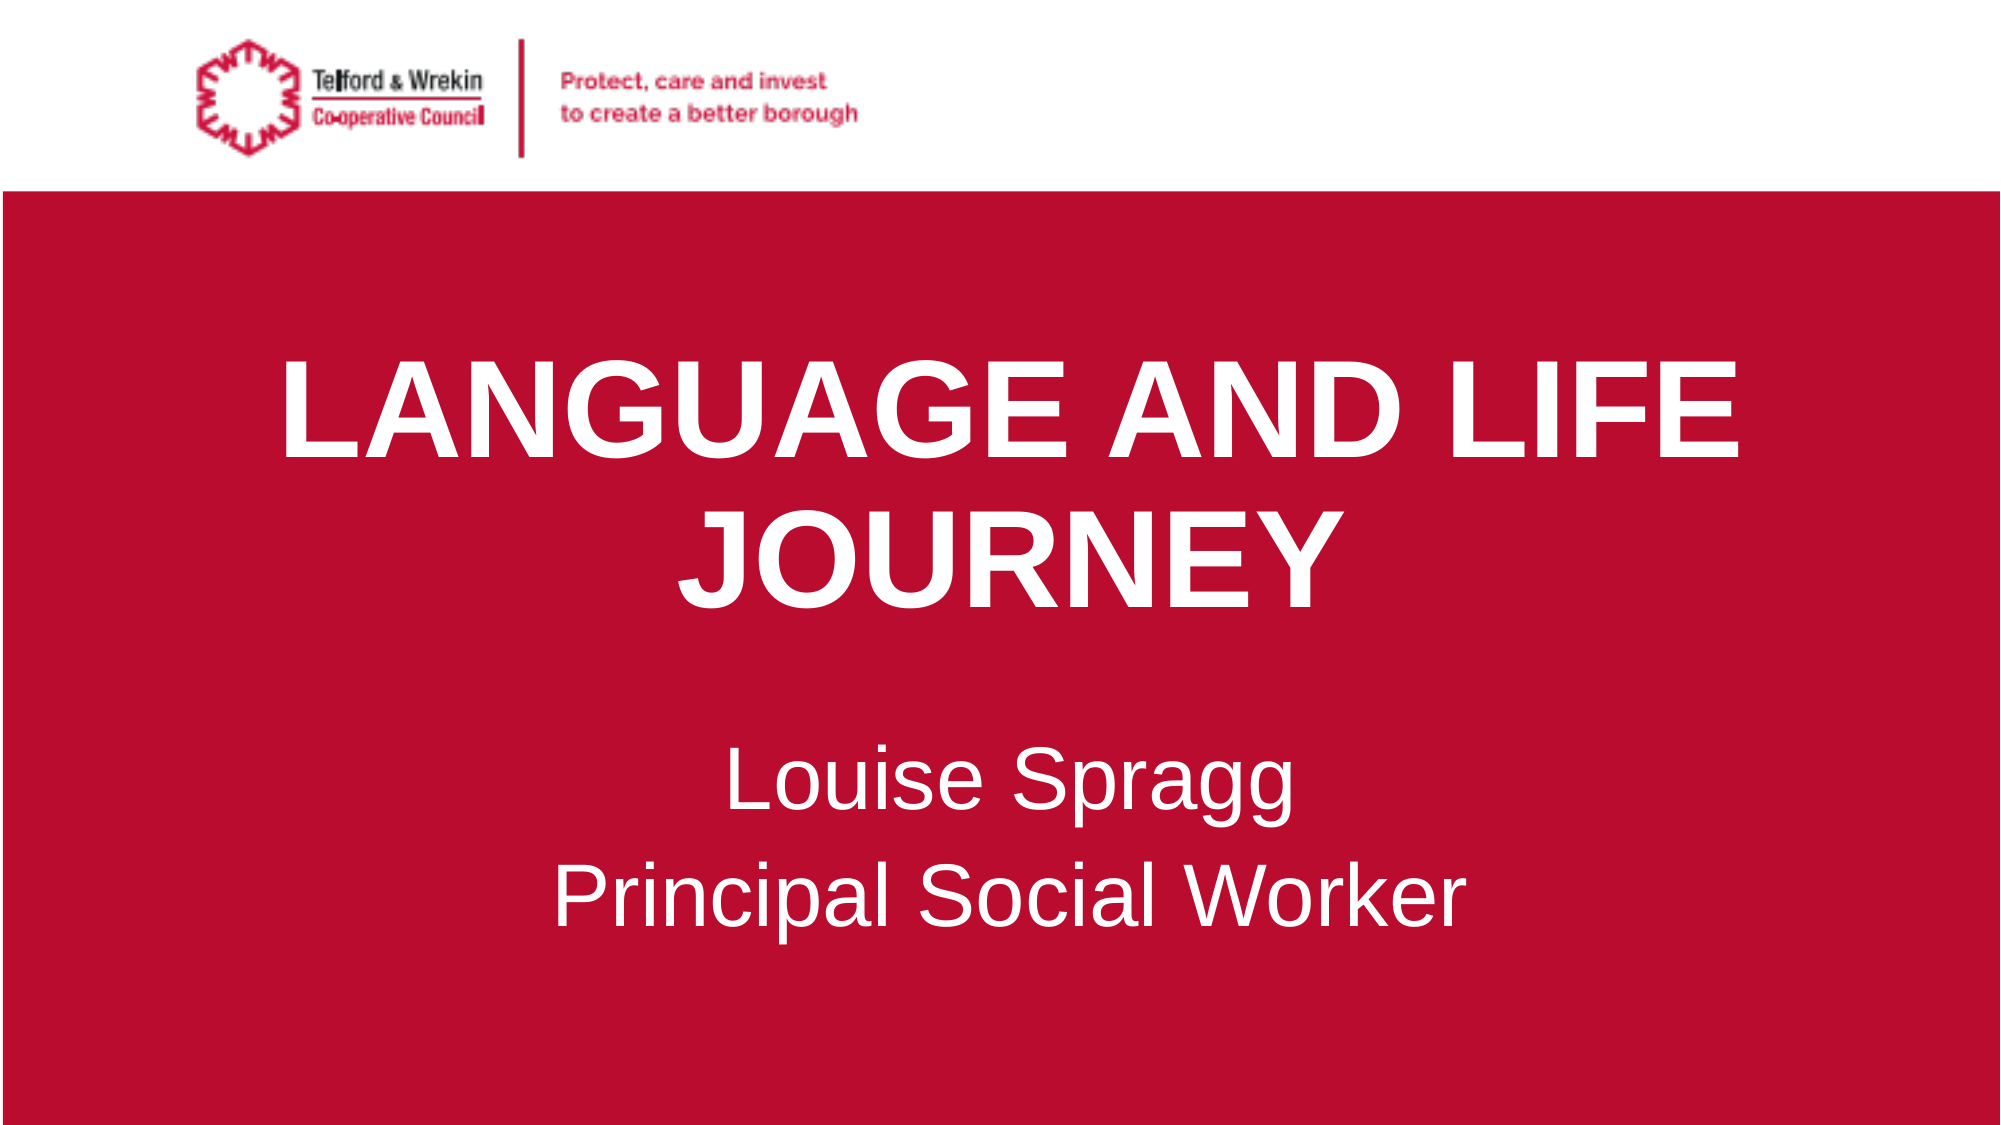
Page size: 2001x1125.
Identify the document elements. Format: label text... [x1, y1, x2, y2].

picture [160, 0, 893, 192]
subtitle Louise Spragg Principal Social Worker [179, 725, 1842, 994]
text_box [2, 191, 2000, 1125]
title LANGUAGE AND LIFE JOURNEY [171, 236, 1850, 726]
